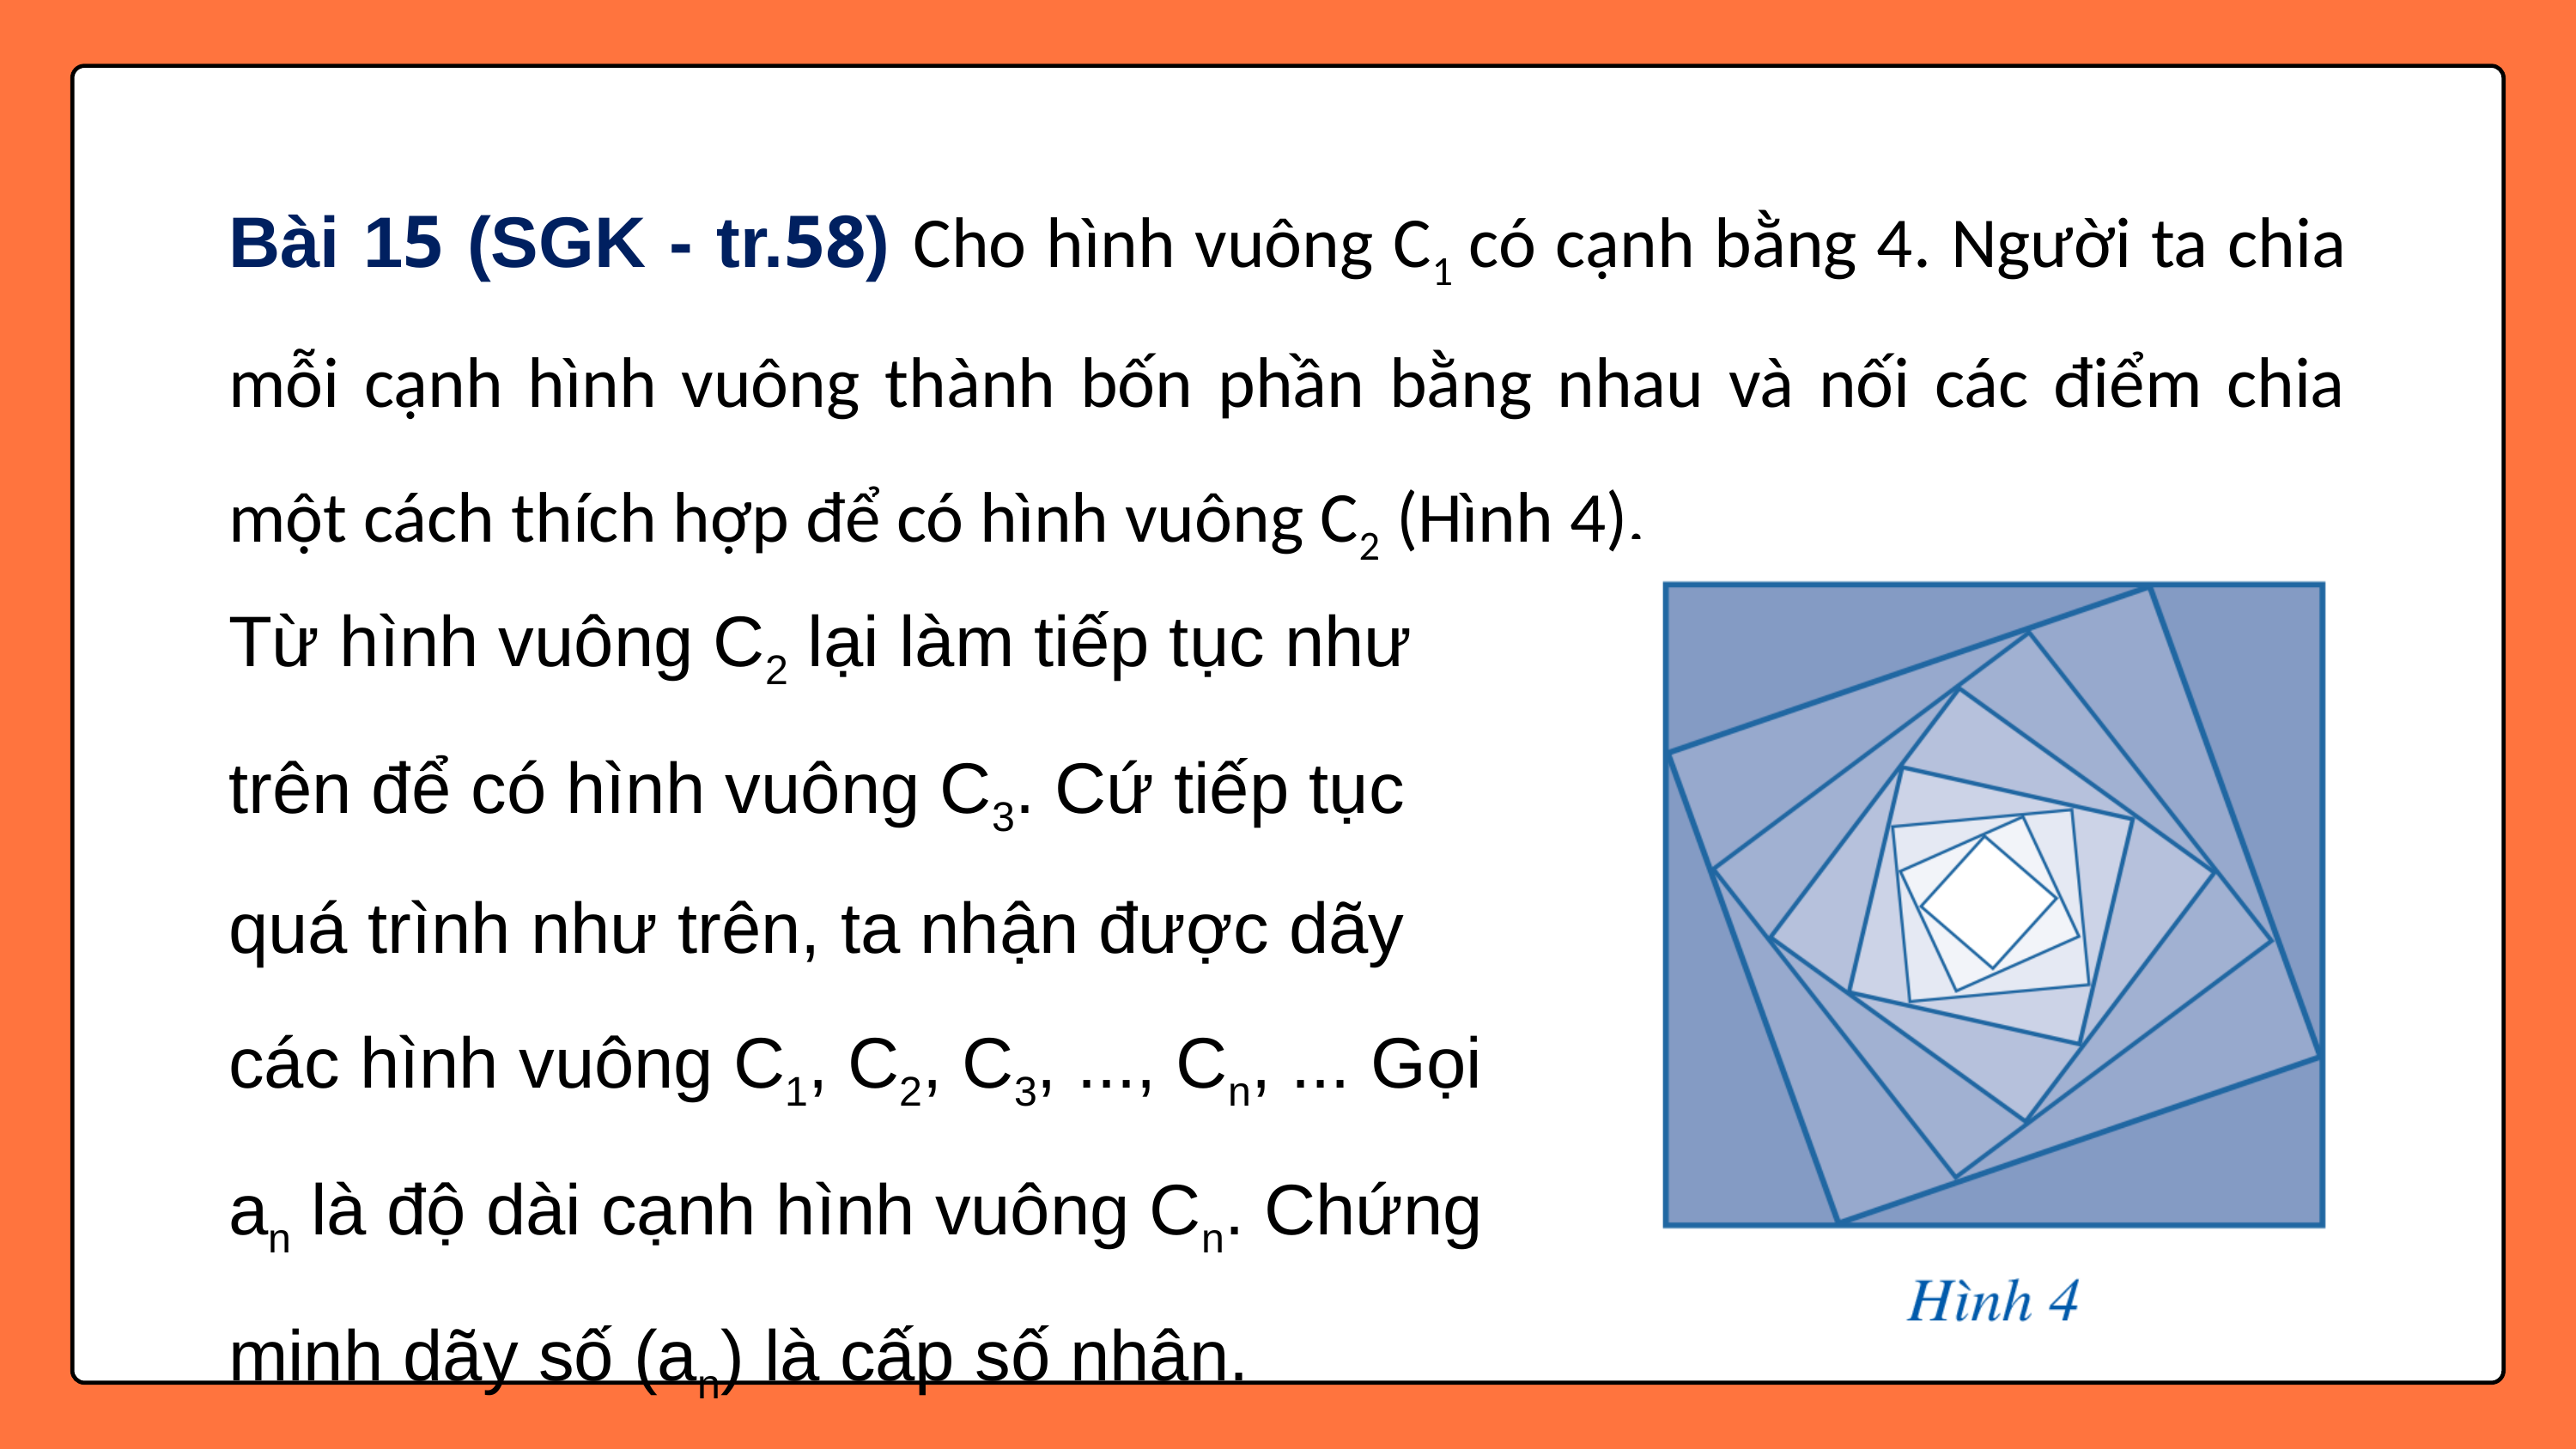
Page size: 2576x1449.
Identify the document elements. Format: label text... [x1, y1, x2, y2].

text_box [71, 65, 2504, 1384]
text_box Từ hình vuông C2 lại làm tiếp tục như trên để có hình vuông C3. Cứ tiếp tục quá trình như trên, ta nhận được dãy các hình vuông C1, C2, C3, ..., Cn, ... Gọi an là độ dài cạnh hình vuông Cn. Chứng minh dãy số (an) là cấp số nhân. [216, 1390, 1546, 1414]
picture [1630, 539, 2360, 1342]
